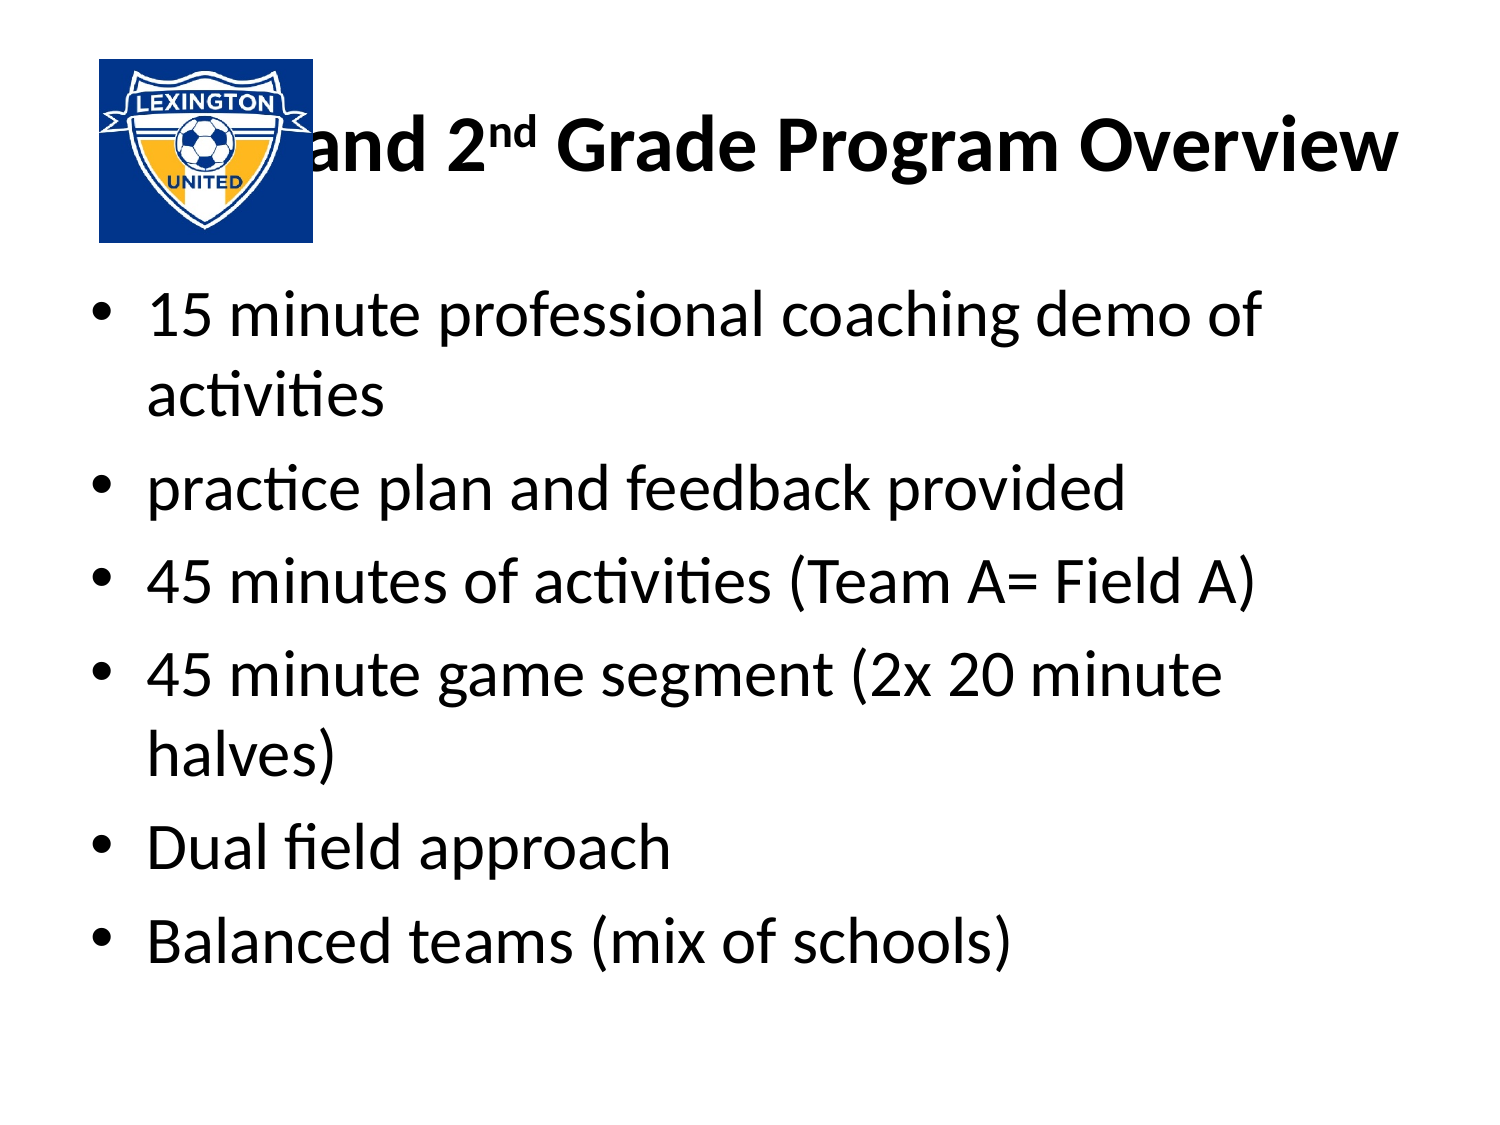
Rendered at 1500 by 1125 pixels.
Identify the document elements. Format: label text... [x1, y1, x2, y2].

title 1st and 2nd Grade Program Overview [75, 45, 1425, 233]
picture [99, 59, 313, 243]
list 15 minute professional coaching demo of activities practice plan and feedback provided 45 minutes of activities (Team A= Field A) 45 minute game segment (2x 20 minute halves) Dual field approach Balanced teams (mix of schools) [75, 262, 1425, 1005]
